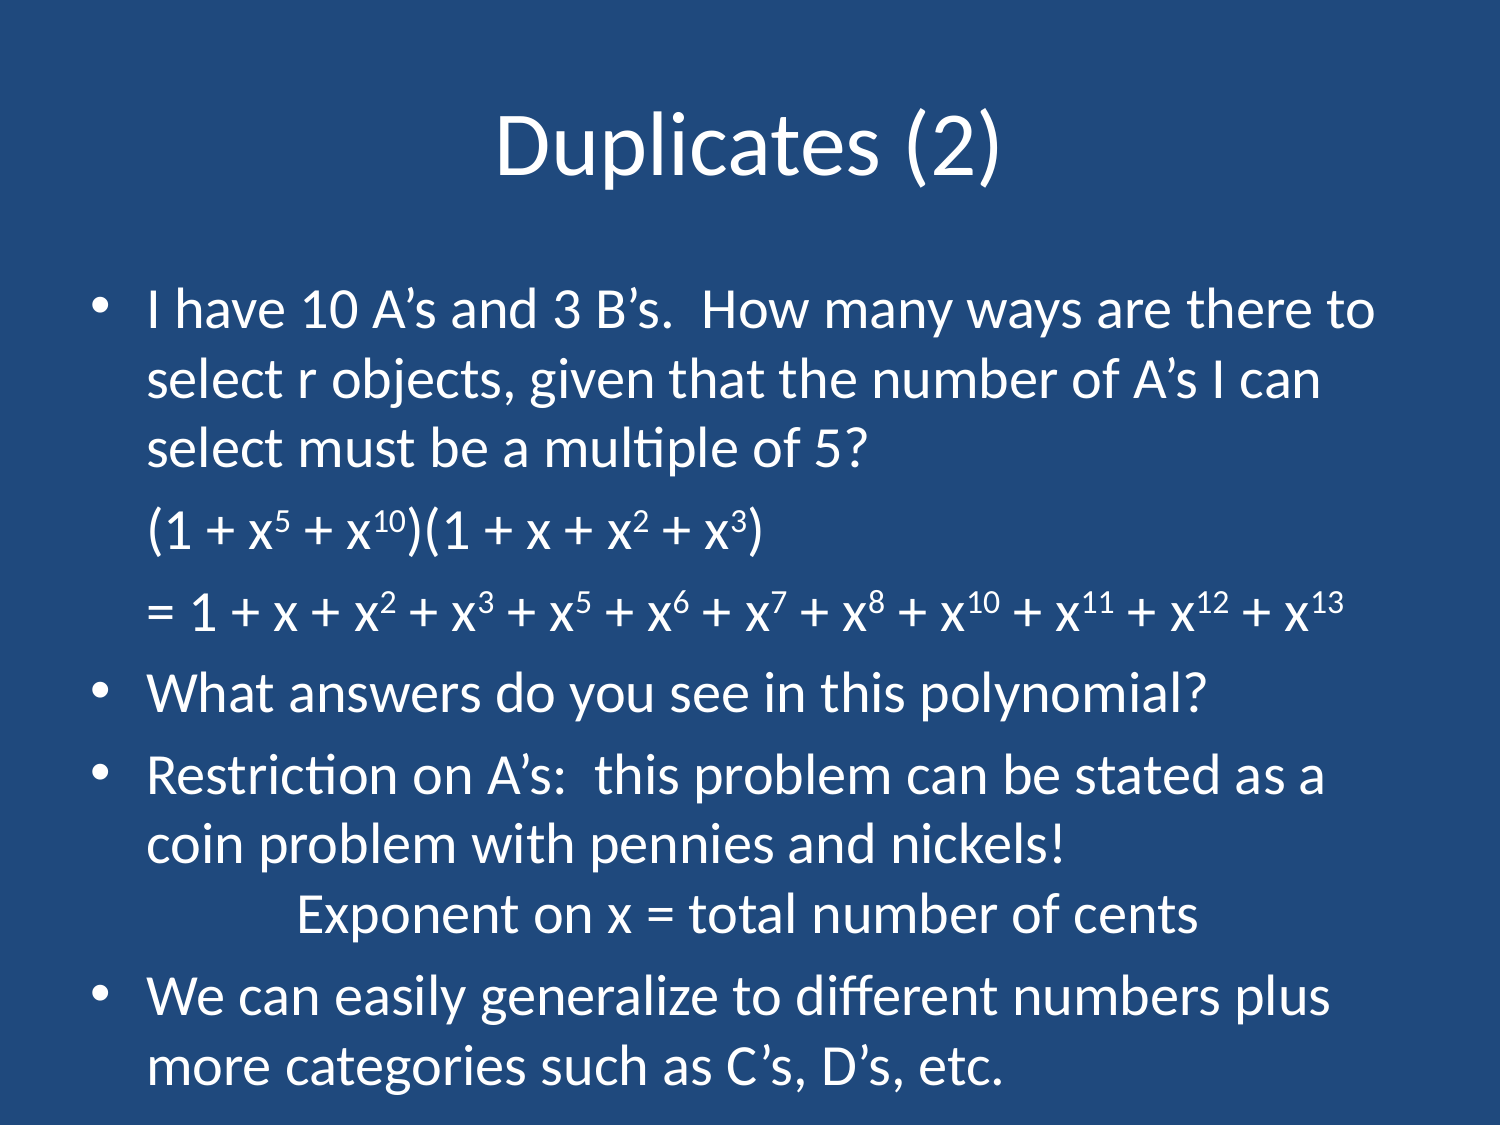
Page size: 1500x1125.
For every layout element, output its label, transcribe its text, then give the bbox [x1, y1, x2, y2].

list I have 10 A’s and 3 B’s. How many ways are there to select r objects, given that the number of A’s I can select must be a multiple of 5? (1 + x5 + x10)(1 + x + x2 + x3) = 1 + x + x2 + x3 + x5 + x6 + x7 + x8 + x10 + x11 + x12 + x13 What answers do you see in this polynomial? Restriction on A’s: this problem can be stated as a coin problem with pennies and nickels! Exponent on x = total number of cents We can easily generalize to different numbers plus more categories such as C’s, D’s, etc. [75, 262, 1425, 1125]
title Duplicates (2) [75, 45, 1425, 233]
